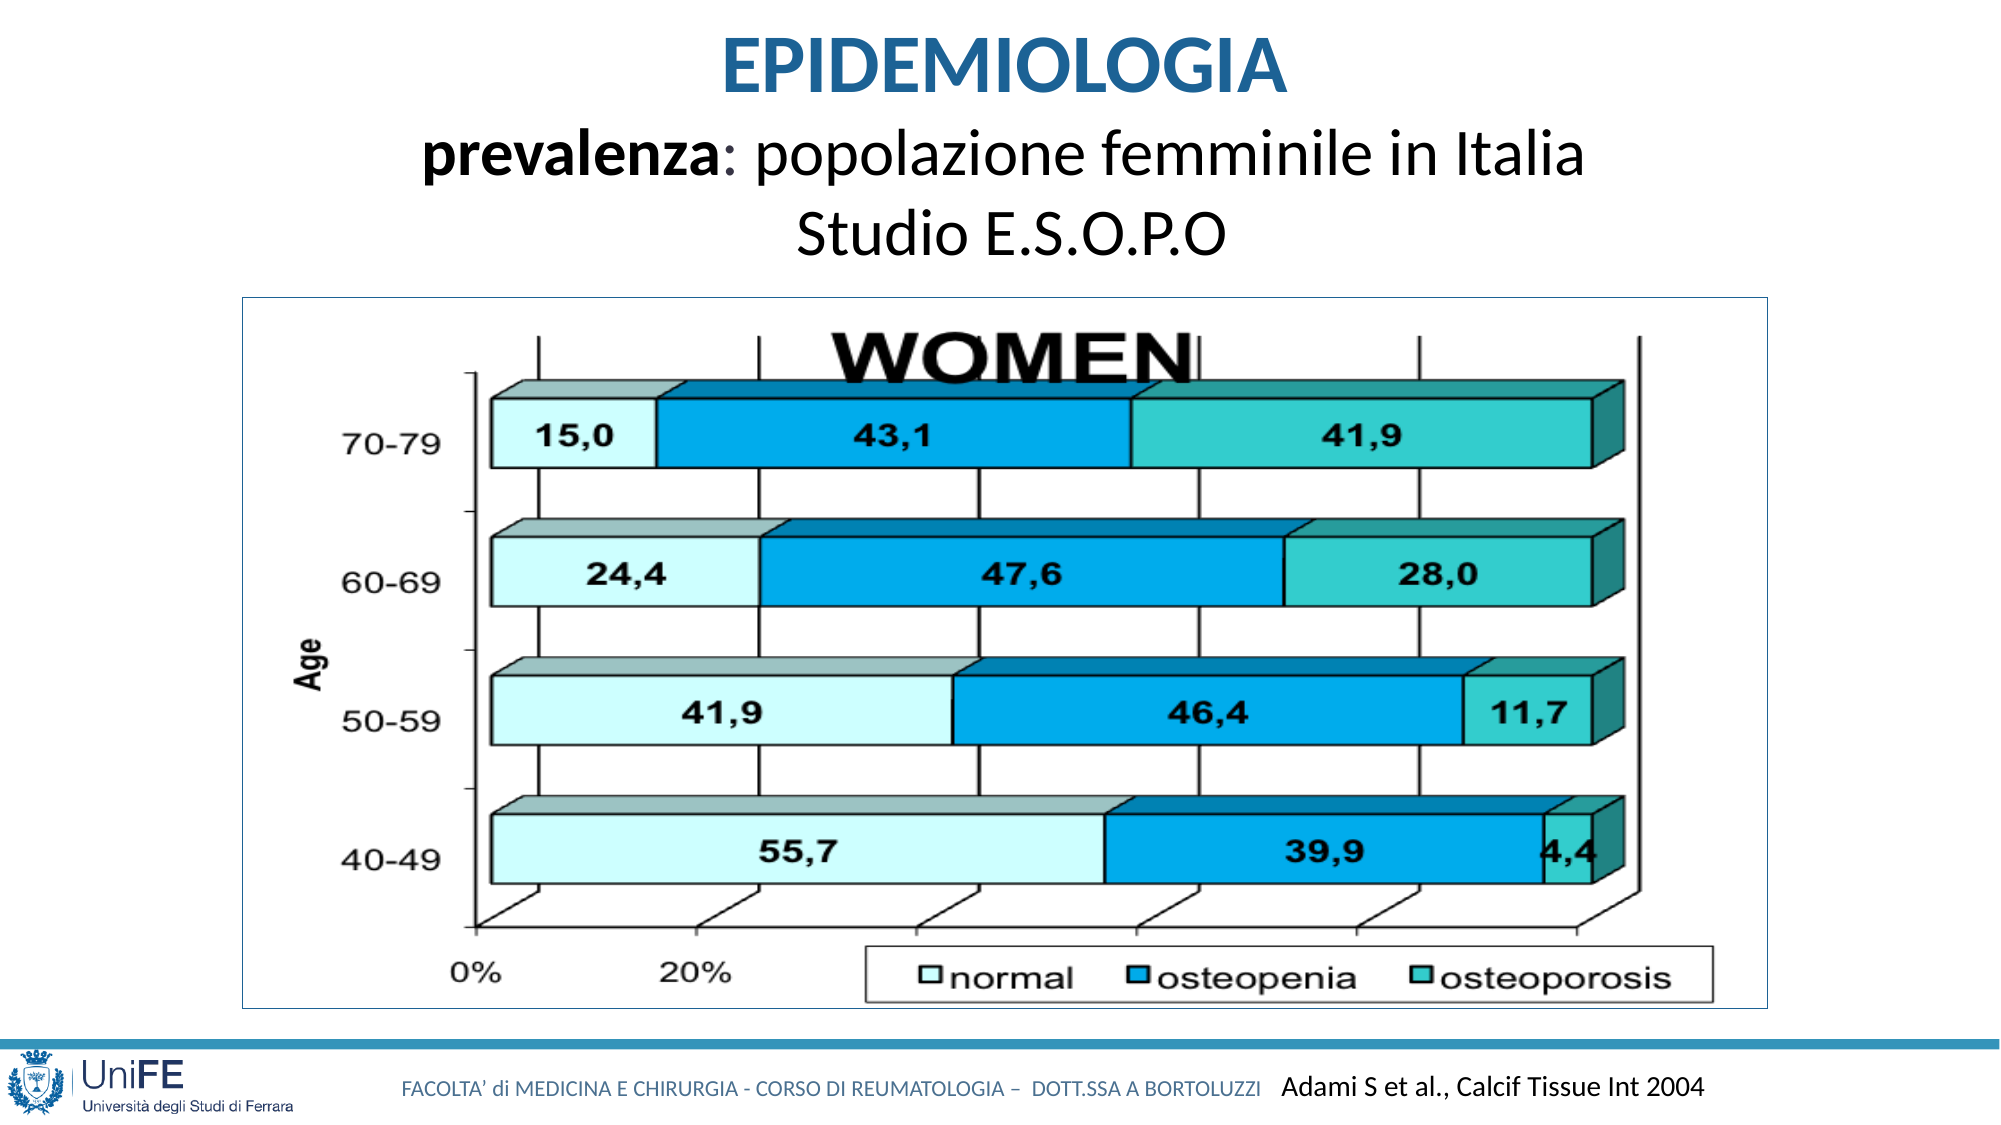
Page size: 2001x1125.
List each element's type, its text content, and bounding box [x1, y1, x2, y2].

picture [83, 1060, 293, 1114]
text_box Adami S et al., Calcif Tissue Int 2004 [1266, 1060, 1759, 1110]
text_box EPIDEMIOLOGIA prevalenza: popolazione femminile in Italia Studio E.S.O.P.O [104, 45, 1905, 233]
picture [241, 297, 1769, 1009]
